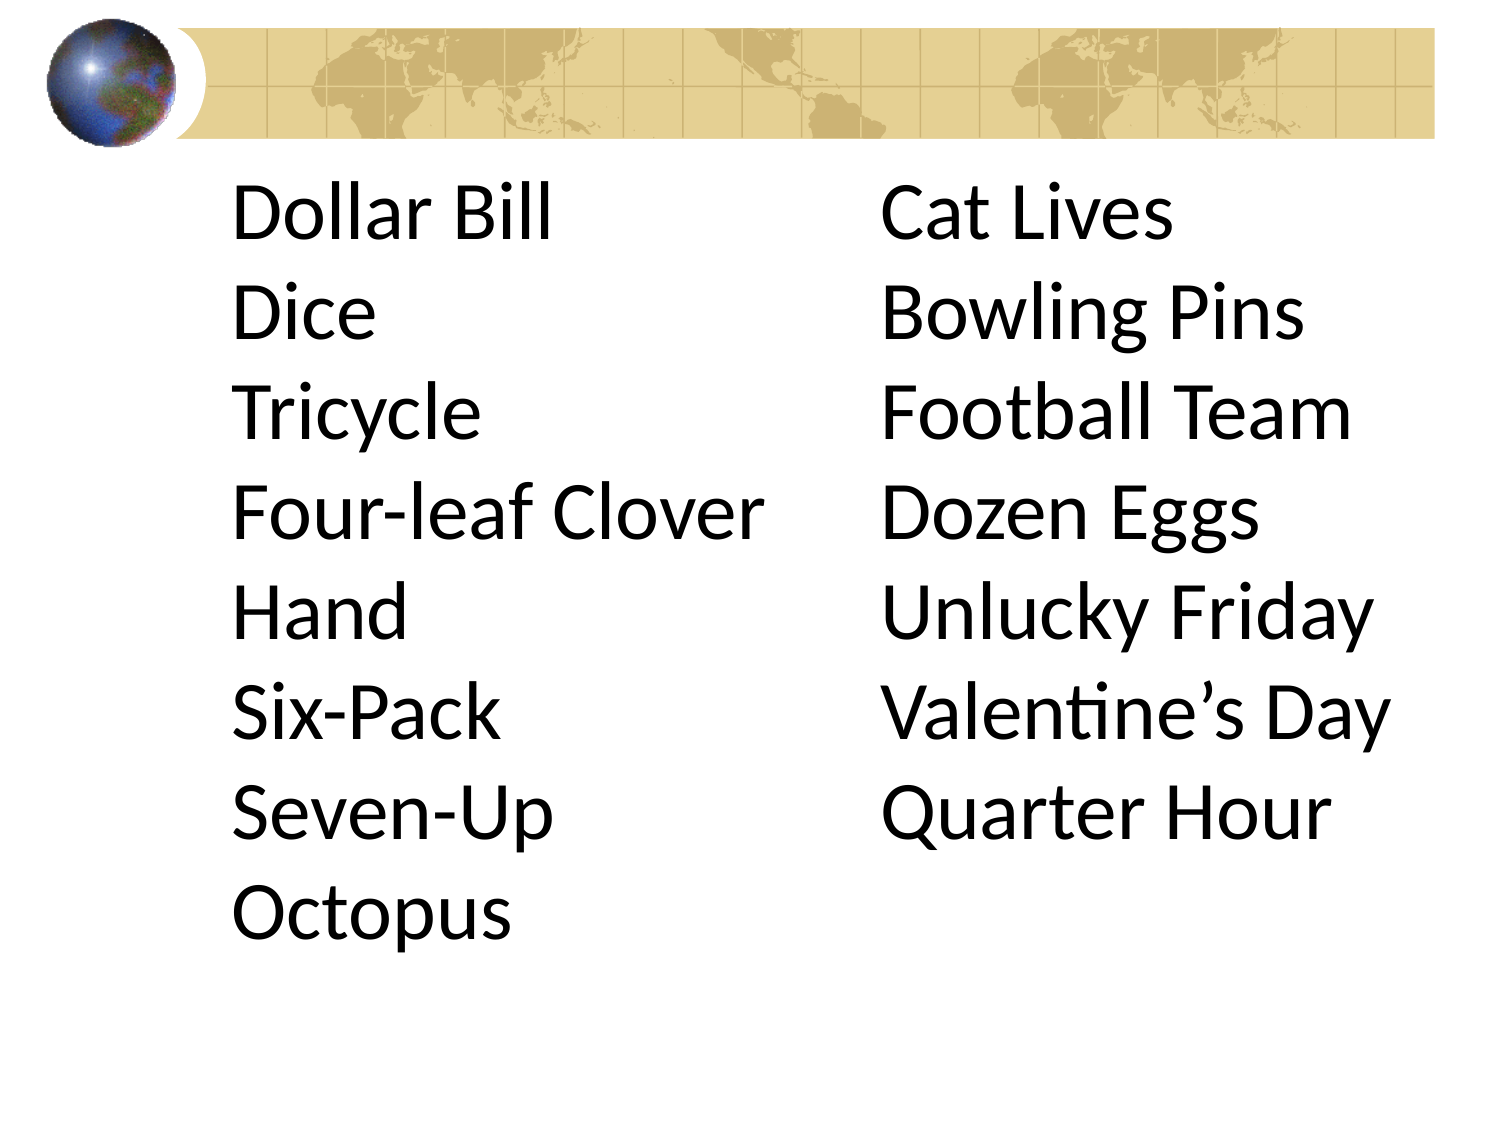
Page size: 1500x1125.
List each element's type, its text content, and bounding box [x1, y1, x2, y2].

text_box Dollar Bill Dice Tricycle Four-leaf Clover Hand Six-Pack Seven-Up Octopus [216, 148, 782, 964]
text_box Cat Lives Bowling Pins Football Team Dozen Eggs Unlucky Friday Valentine’s Day Quarter Hour [865, 148, 1408, 864]
picture [42, 14, 190, 151]
